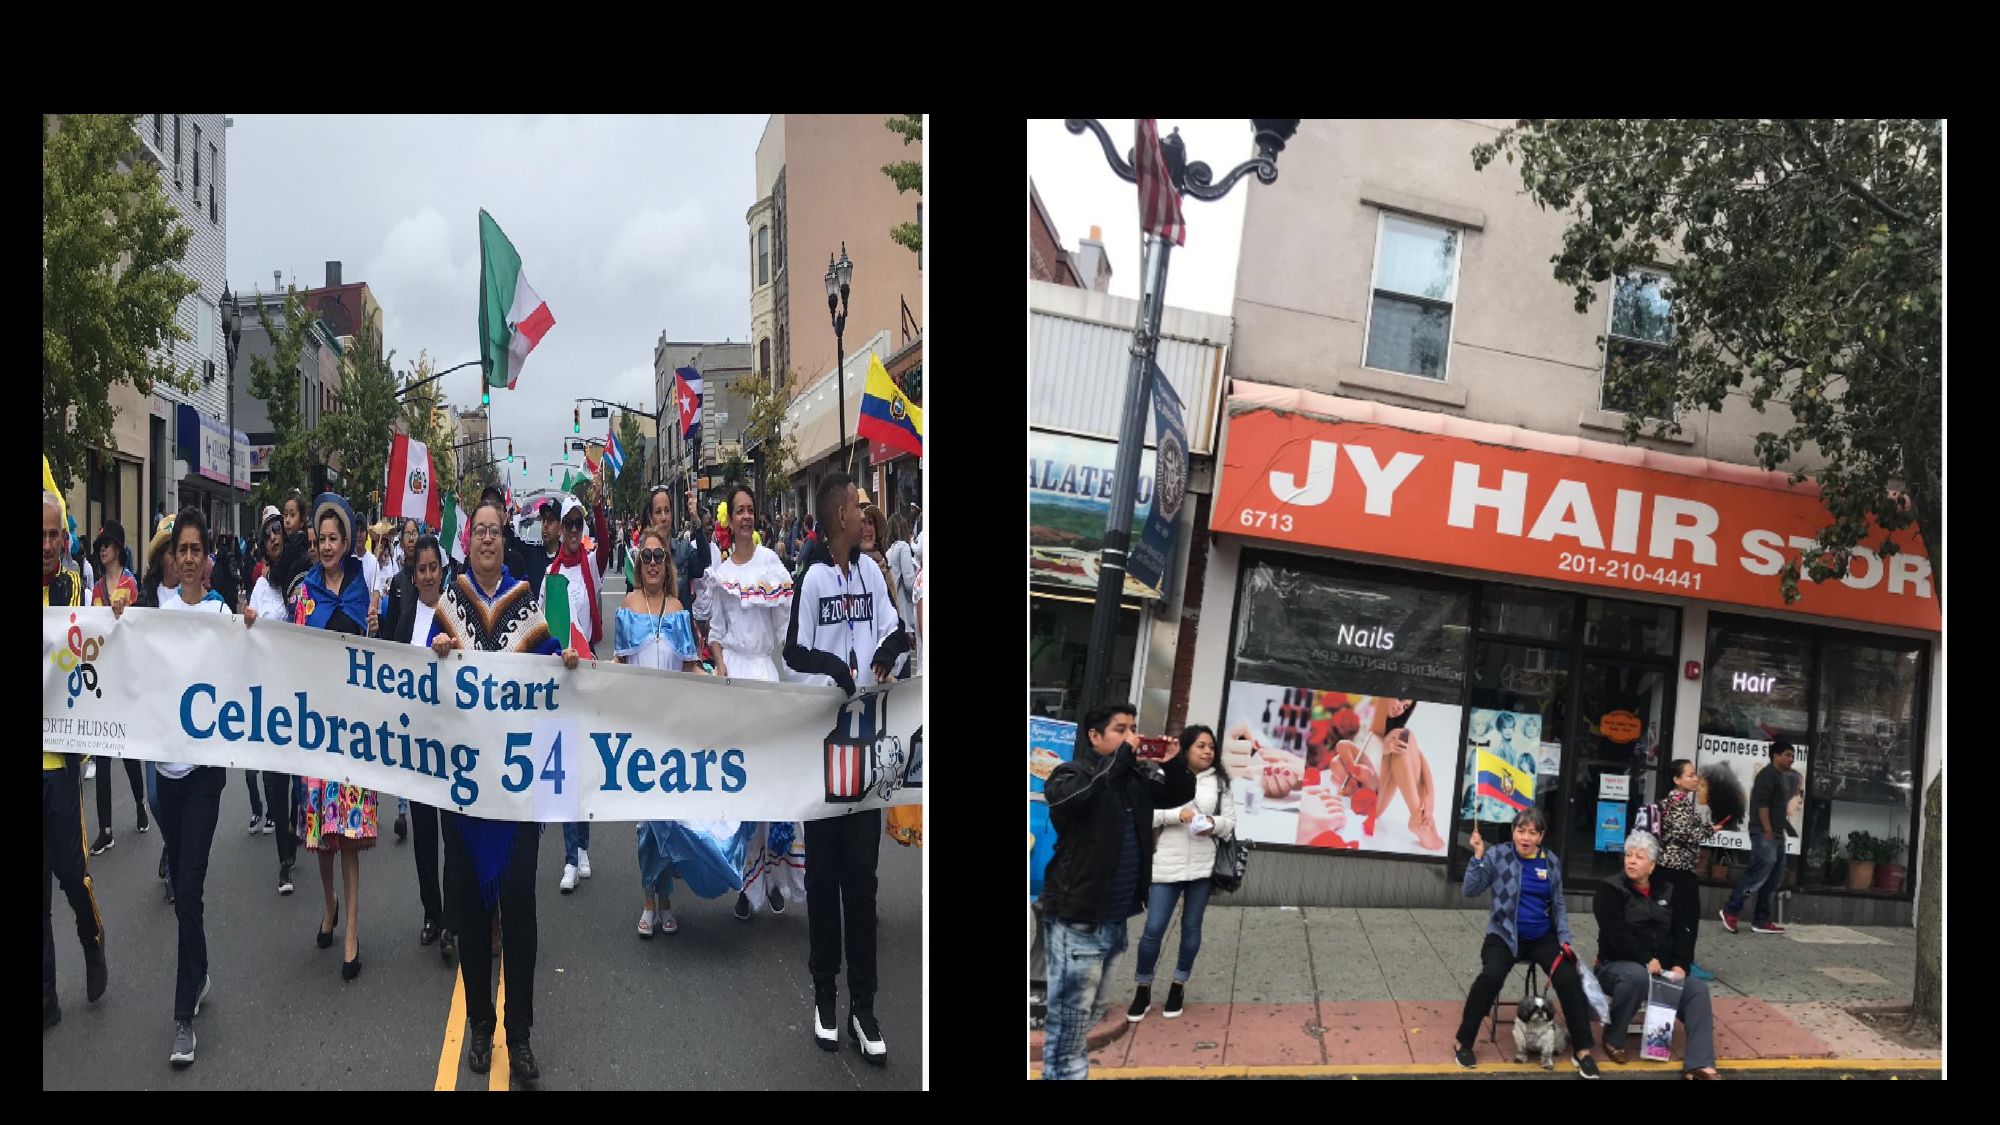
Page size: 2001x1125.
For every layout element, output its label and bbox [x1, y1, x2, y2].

picture [1027, 119, 1948, 1080]
picture [43, 114, 929, 1091]
